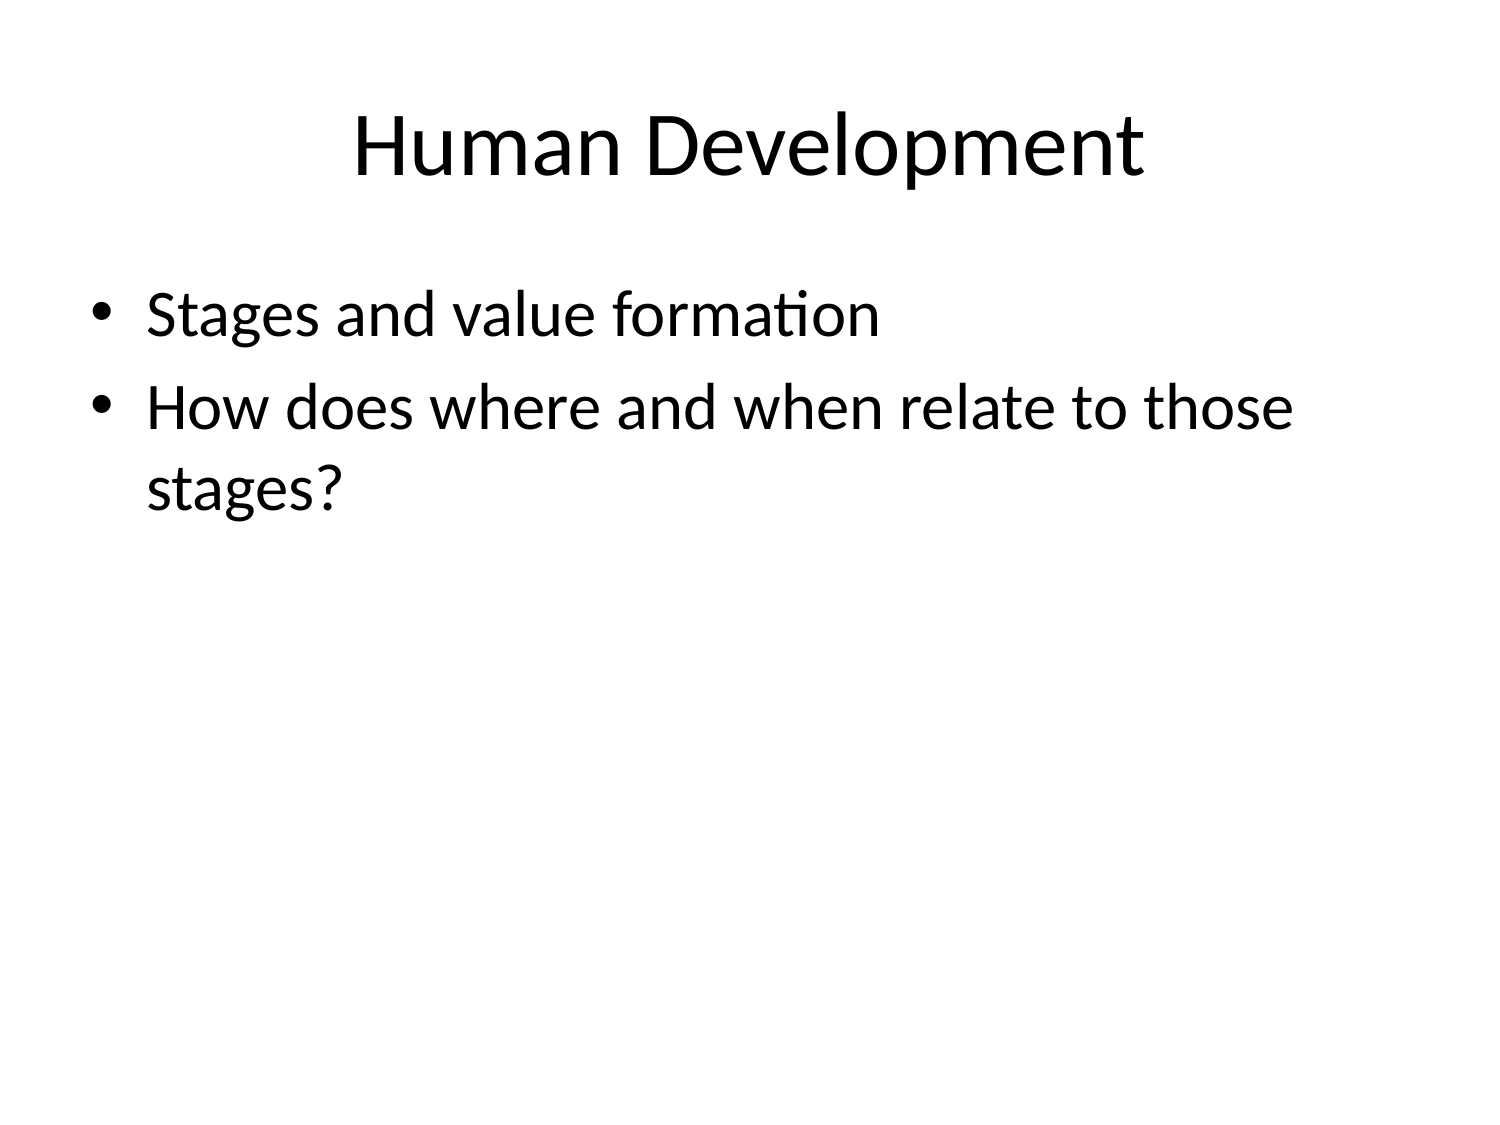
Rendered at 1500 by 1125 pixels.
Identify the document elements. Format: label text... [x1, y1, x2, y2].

list Stages and value formation How does where and when relate to those stages? [75, 262, 1425, 1005]
title Human Development [75, 45, 1425, 233]
